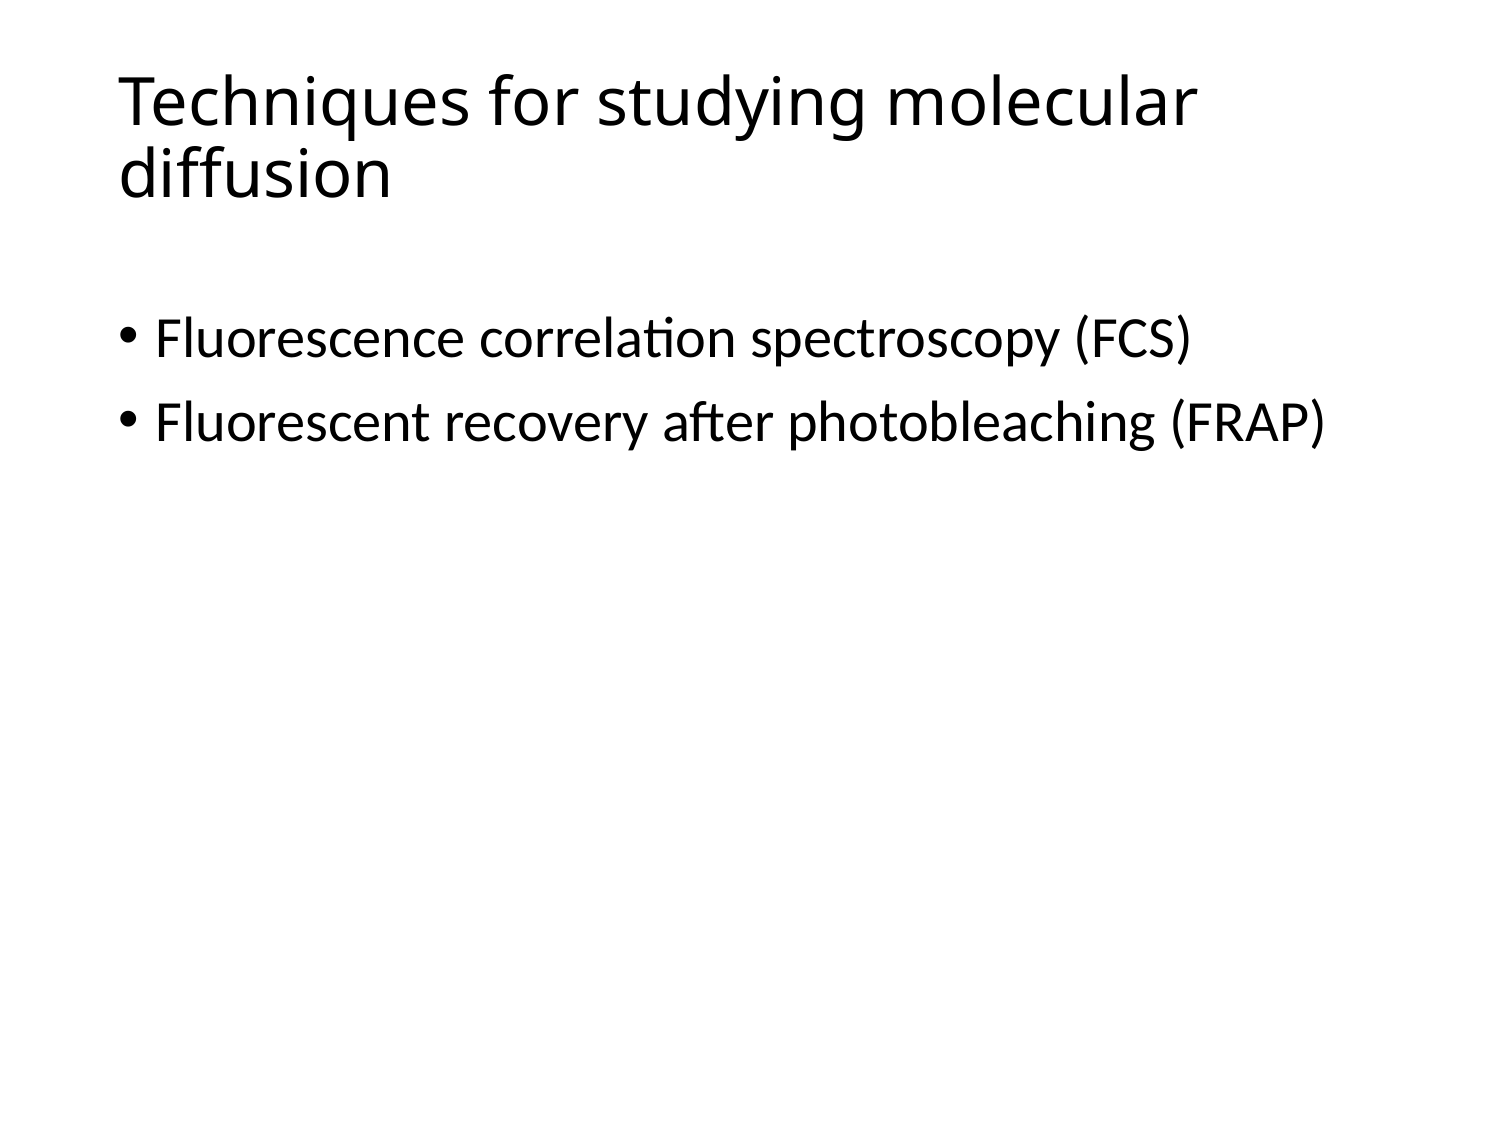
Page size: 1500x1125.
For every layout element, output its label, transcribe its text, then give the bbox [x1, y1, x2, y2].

list Fluorescence correlation spectroscopy (FCS) Fluorescent recovery after photobleaching (FRAP) [103, 299, 1397, 1014]
title Techniques for studying molecular diffusion [103, 59, 1397, 278]
